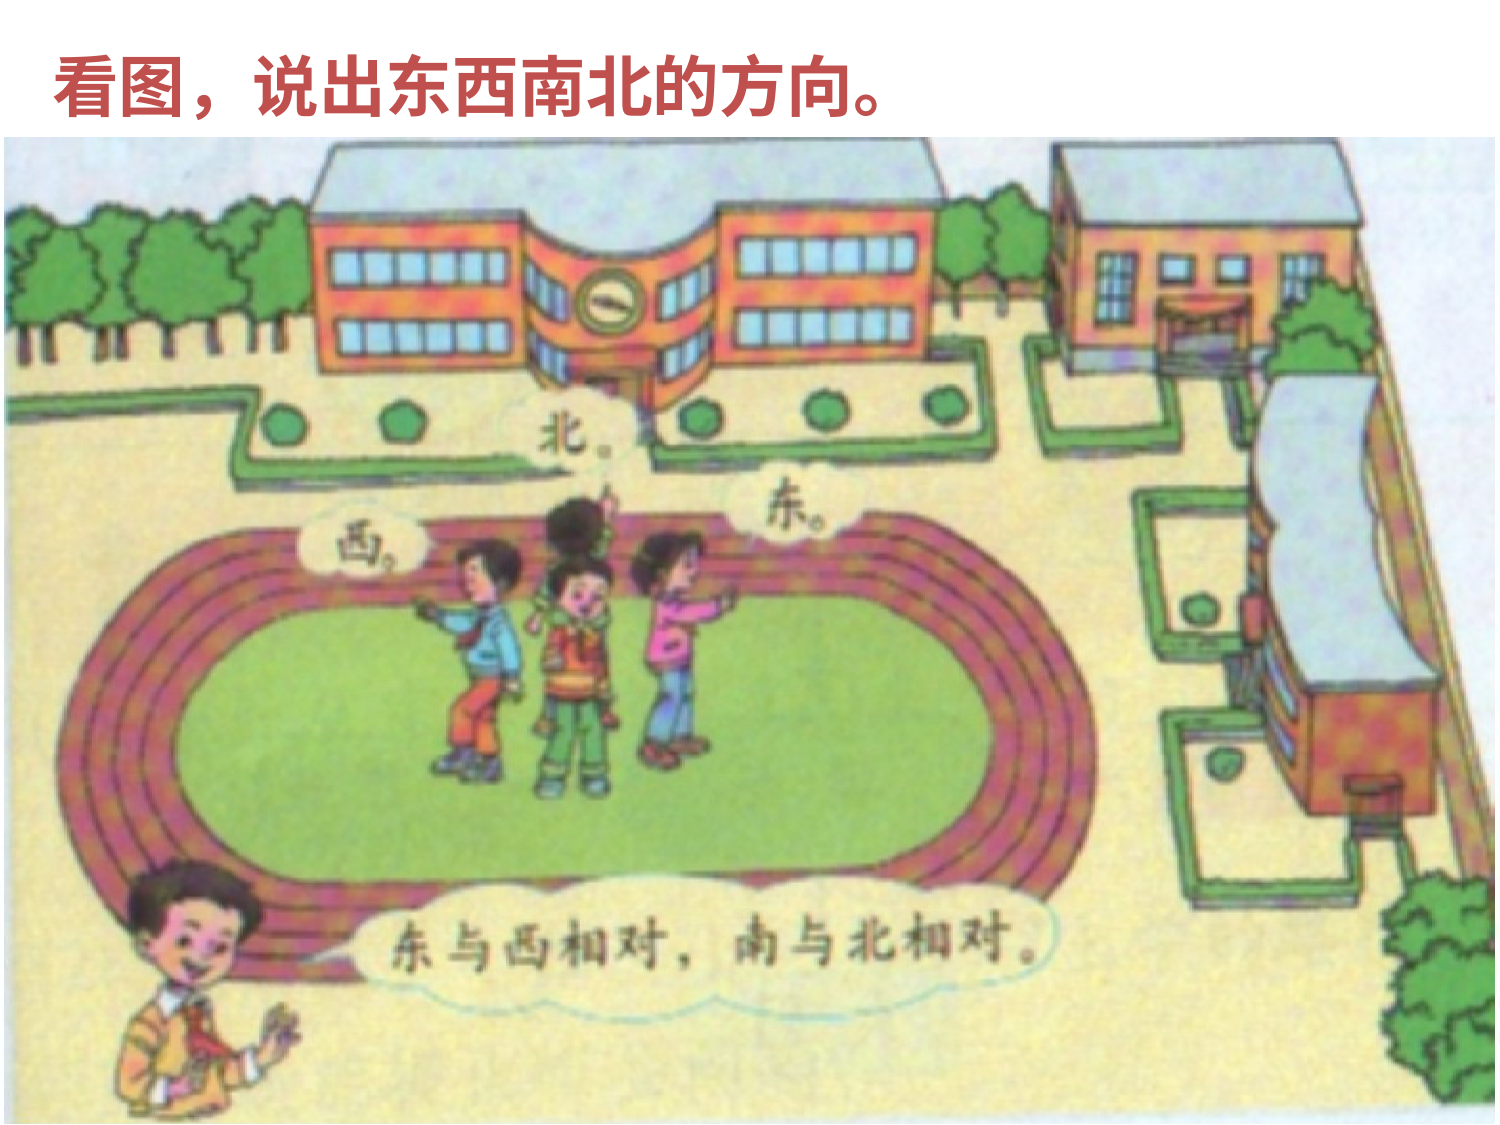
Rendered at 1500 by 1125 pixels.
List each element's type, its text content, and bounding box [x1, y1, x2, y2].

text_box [0, 137, 1500, 1125]
text_box 看图，说出东西南北的方向。 [37, 37, 963, 135]
